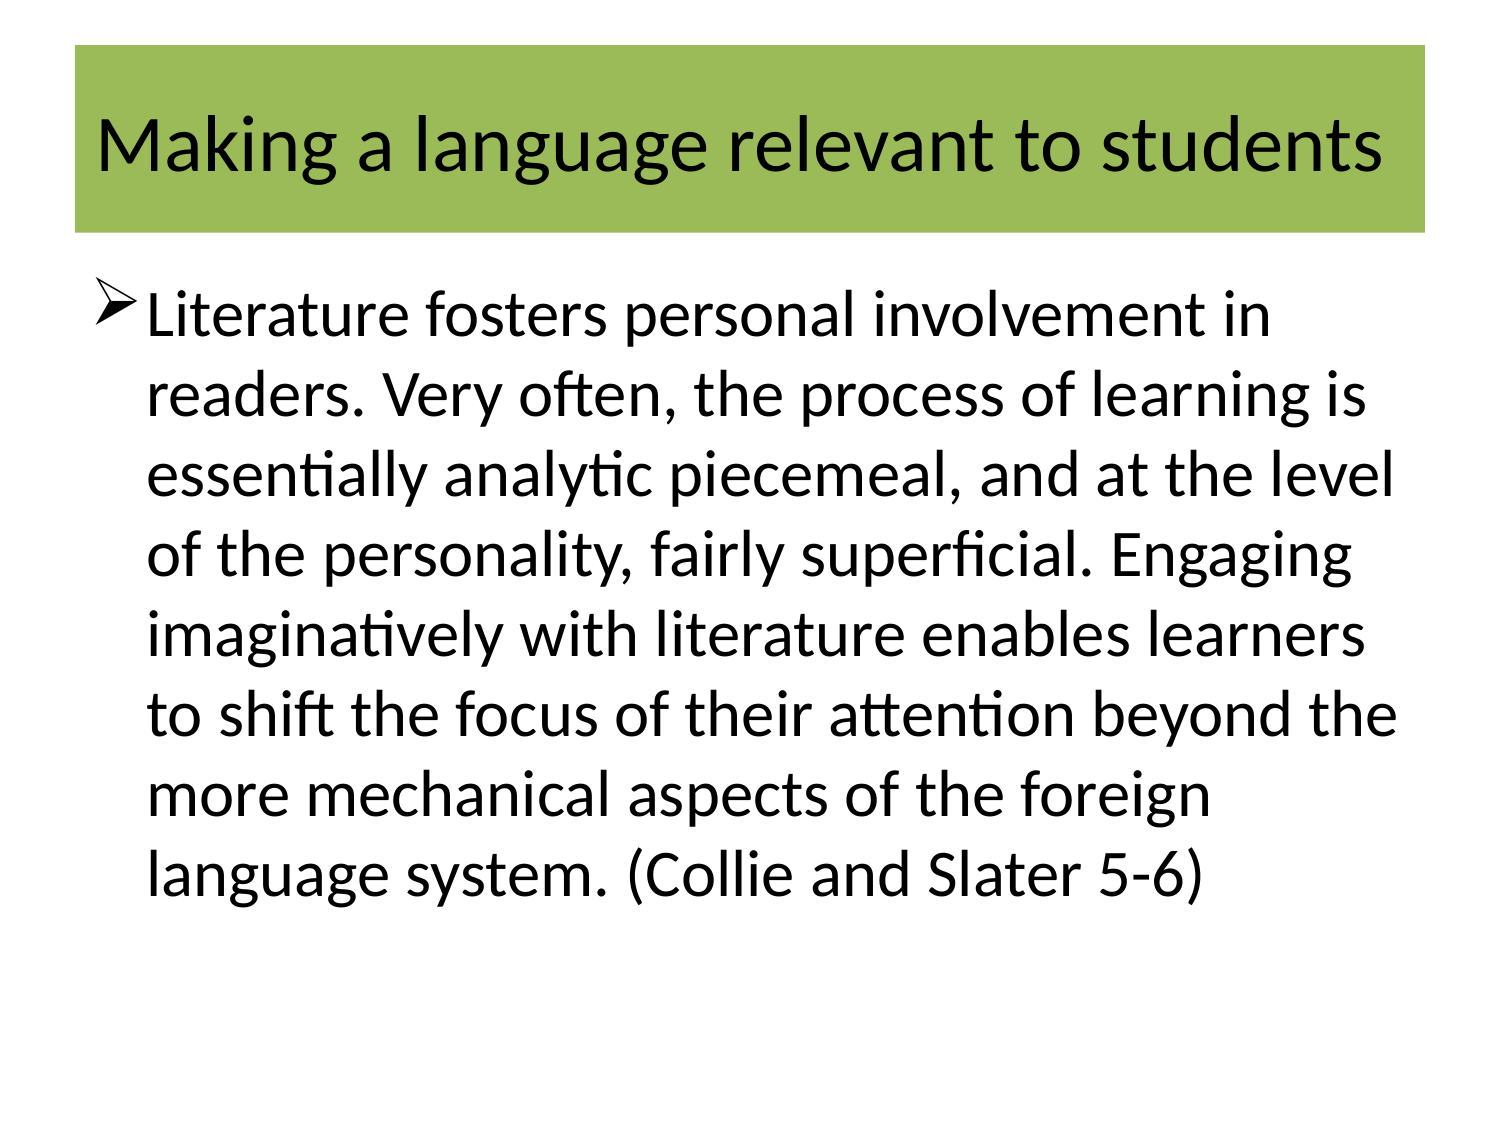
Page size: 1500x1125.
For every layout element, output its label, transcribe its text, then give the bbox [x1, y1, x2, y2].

title Making a language relevant to students [75, 45, 1425, 233]
list Literature fosters personal involvement in readers. Very often, the process of learning is essentially analytic piecemeal, and at the level of the personality, fairly superficial. Engaging imaginatively with literature enables learners to shift the focus of their attention beyond the more mechanical aspects of the foreign language system. (Collie and Slater 5-6) [75, 262, 1425, 1005]
